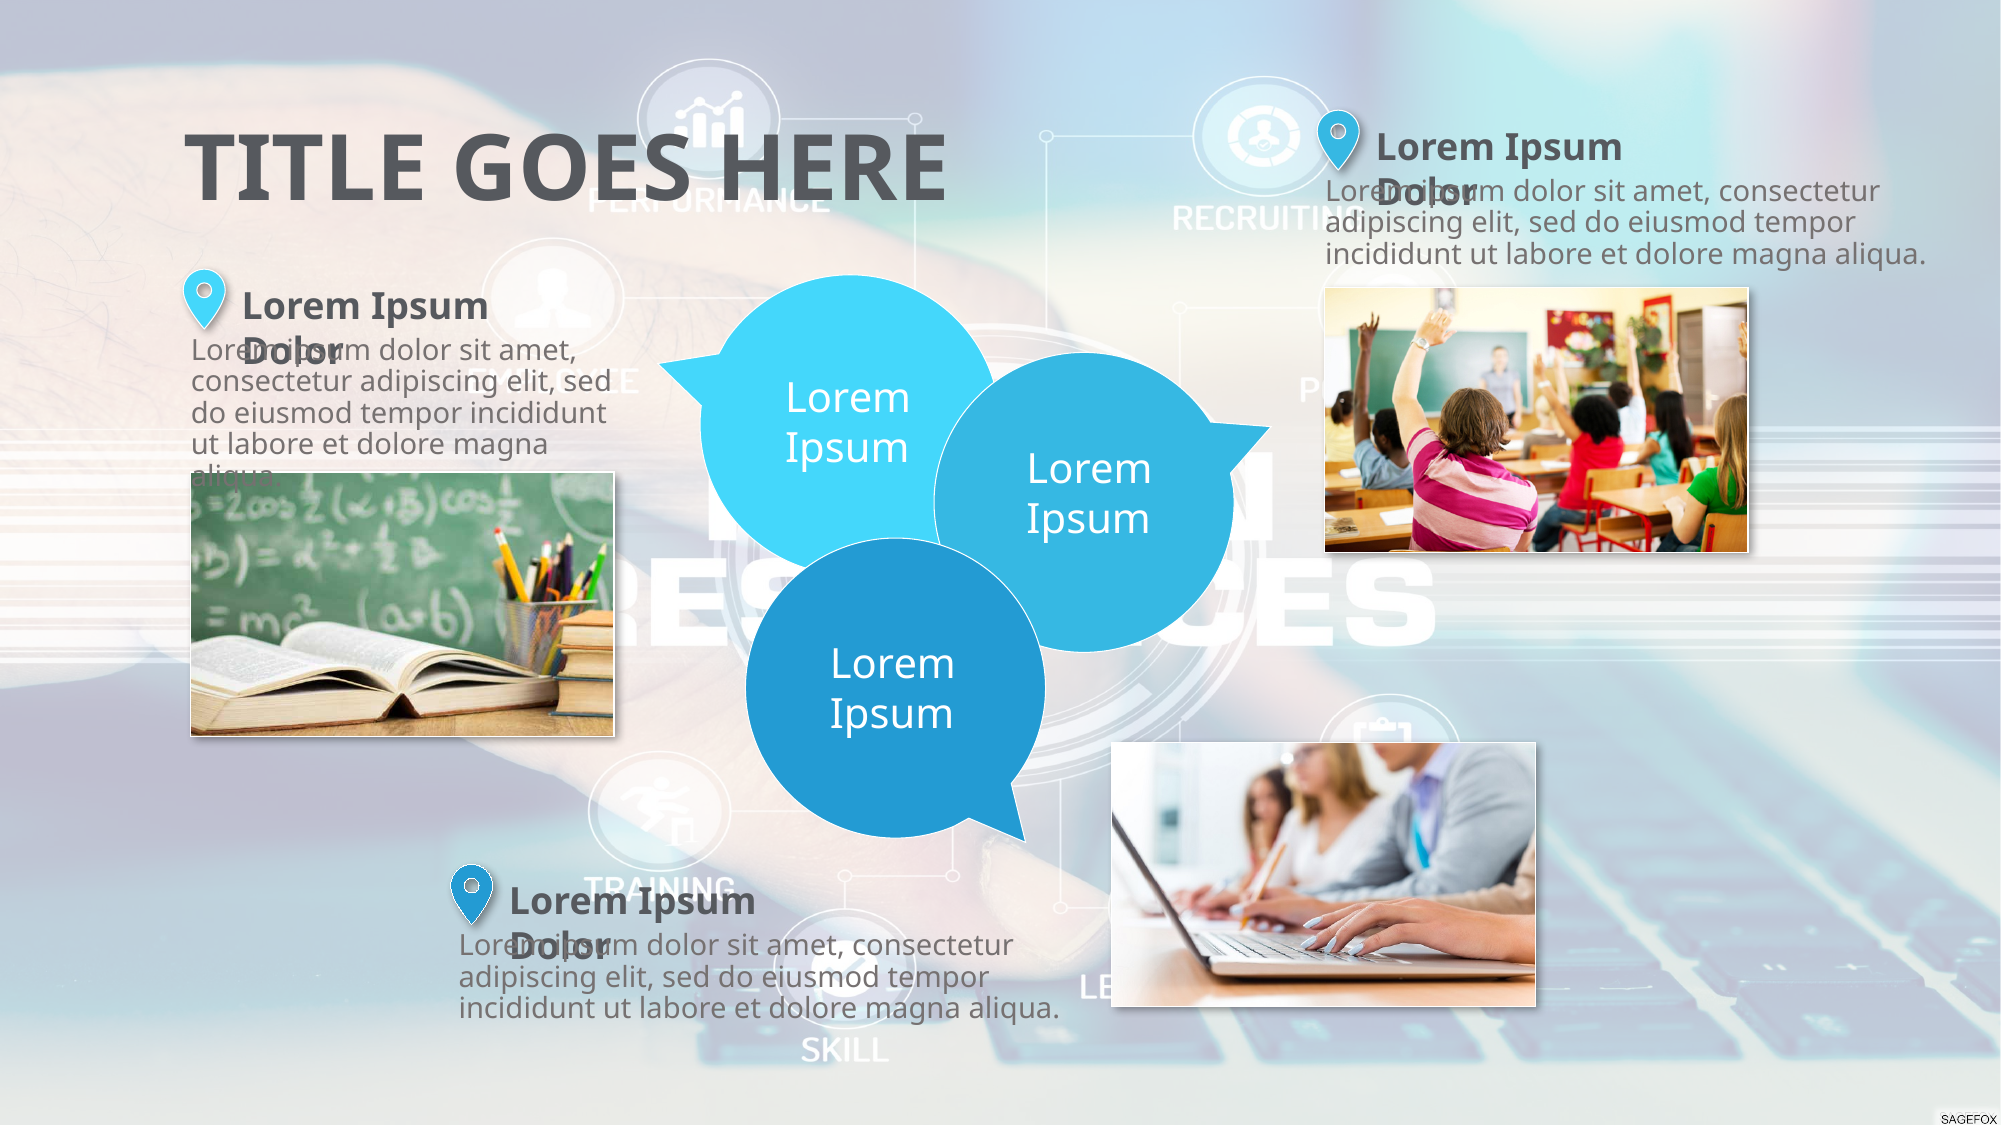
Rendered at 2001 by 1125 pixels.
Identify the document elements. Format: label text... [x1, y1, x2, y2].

text_box Lorem Ipsum Dolor [226, 274, 601, 335]
text_box Lorem Ipsum Dolor [494, 870, 869, 930]
text_box [1111, 741, 1536, 1008]
text_box [1324, 320, 1749, 553]
text_box [450, 864, 493, 925]
text_box [1317, 110, 1360, 171]
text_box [671, 277, 1001, 578]
text_box Lorem ipsum dolor sit amet, consectetur adipiscing elit, sed do eiusmod tempor incididunt ut labore et dolore magna aliqua. [190, 335, 614, 479]
text_box [183, 269, 226, 329]
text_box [744, 543, 1073, 844]
text_box TITLE GOES HERE [168, 101, 1073, 227]
text_box Lorem ipsum dolor sit amet, consectetur adipiscing elit, sed do eiusmod tempor incididunt ut labore et dolore magna aliqua. [1324, 176, 1963, 320]
text_box [190, 471, 615, 737]
picture [1938, 1114, 1999, 1125]
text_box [943, 327, 1244, 656]
text_box Lorem ipsum dolor sit amet, consectetur adipiscing elit, sed do eiusmod tempor incididunt ut labore et dolore magna aliqua. [458, 930, 1123, 1075]
text_box Lorem Ipsum Dolor [1360, 115, 1735, 176]
